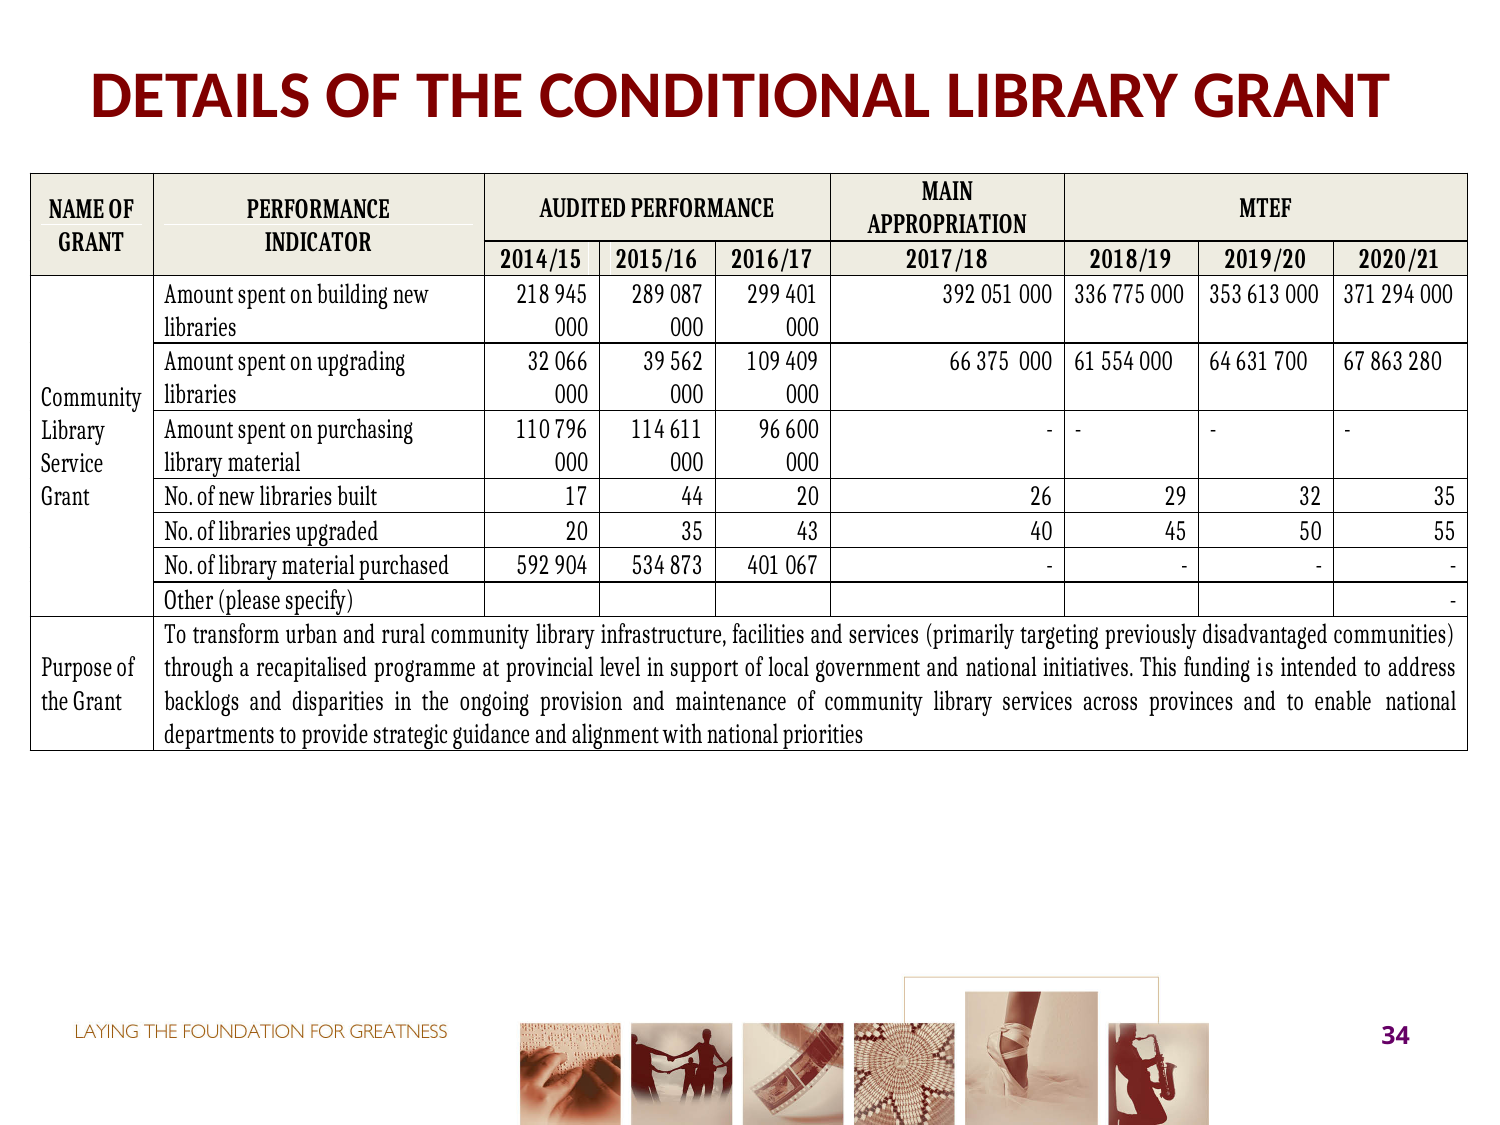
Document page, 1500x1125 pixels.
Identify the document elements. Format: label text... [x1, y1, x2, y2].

picture [12, 941, 1253, 1125]
title DETAILS OF THE CONDITIONAL LIBRARY GRANT [0, 42, 1483, 160]
slide_number 34 [1325, 1012, 1425, 1073]
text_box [29, 172, 1471, 823]
